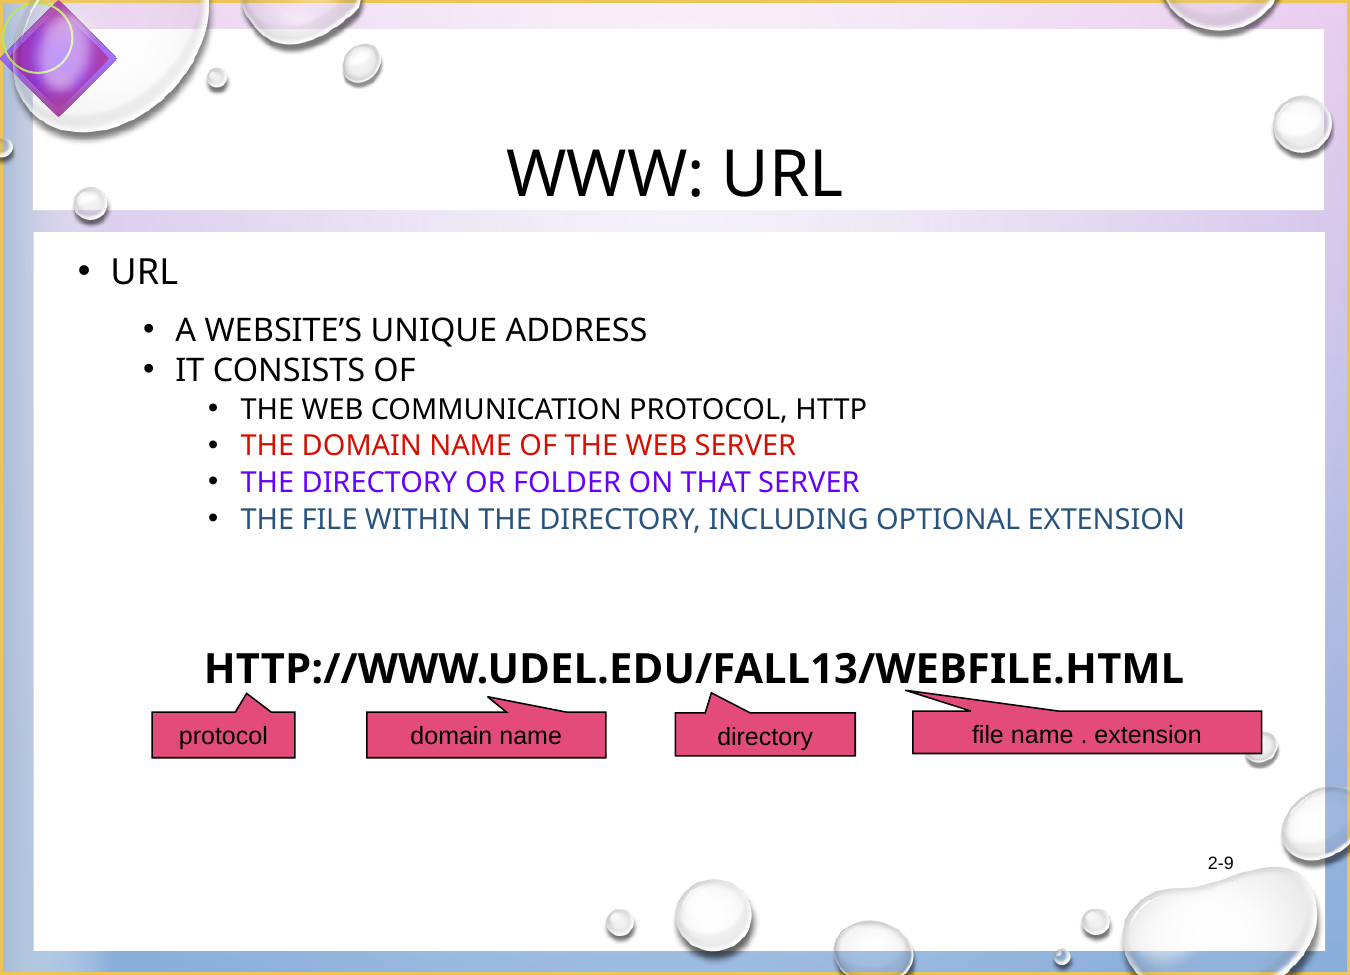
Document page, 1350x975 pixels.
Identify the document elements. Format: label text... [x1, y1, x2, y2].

text_box http://www.udel.edu/fall13/webfile.HTML [188, 624, 1267, 718]
text_box directory [675, 718, 856, 756]
title WWW: URL [101, 87, 1249, 232]
slide_number 2-9 [1164, 836, 1249, 889]
text_box file name . extension [912, 718, 1262, 754]
text_box protocol [152, 712, 295, 758]
text_box domain name [366, 718, 606, 758]
list URL A website’s unique address It consists of The web communication protocol, http The domain name of the web server The directory or folder on that server The file within the directory, including optional extension [63, 232, 1283, 606]
picture [0, 0, 1350, 975]
